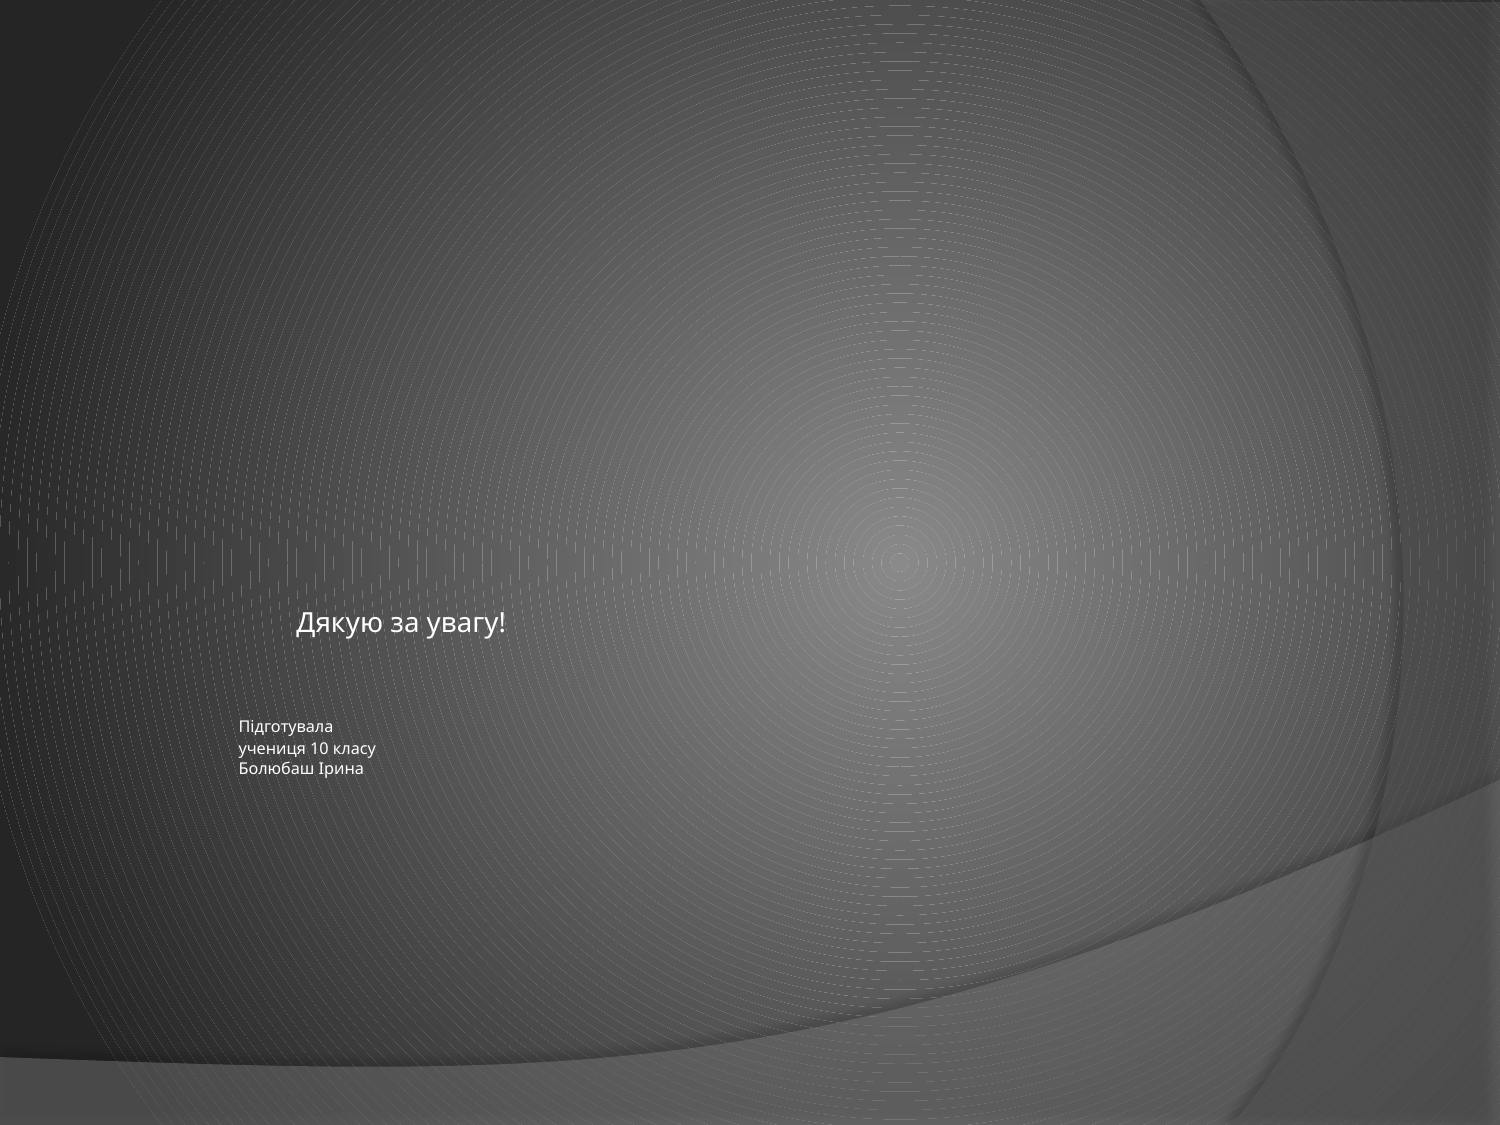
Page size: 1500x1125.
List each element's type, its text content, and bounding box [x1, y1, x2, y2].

title Дякую за увагу! Підготувала учениця 10 класу Болюбаш Ірина [187, 597, 1413, 786]
